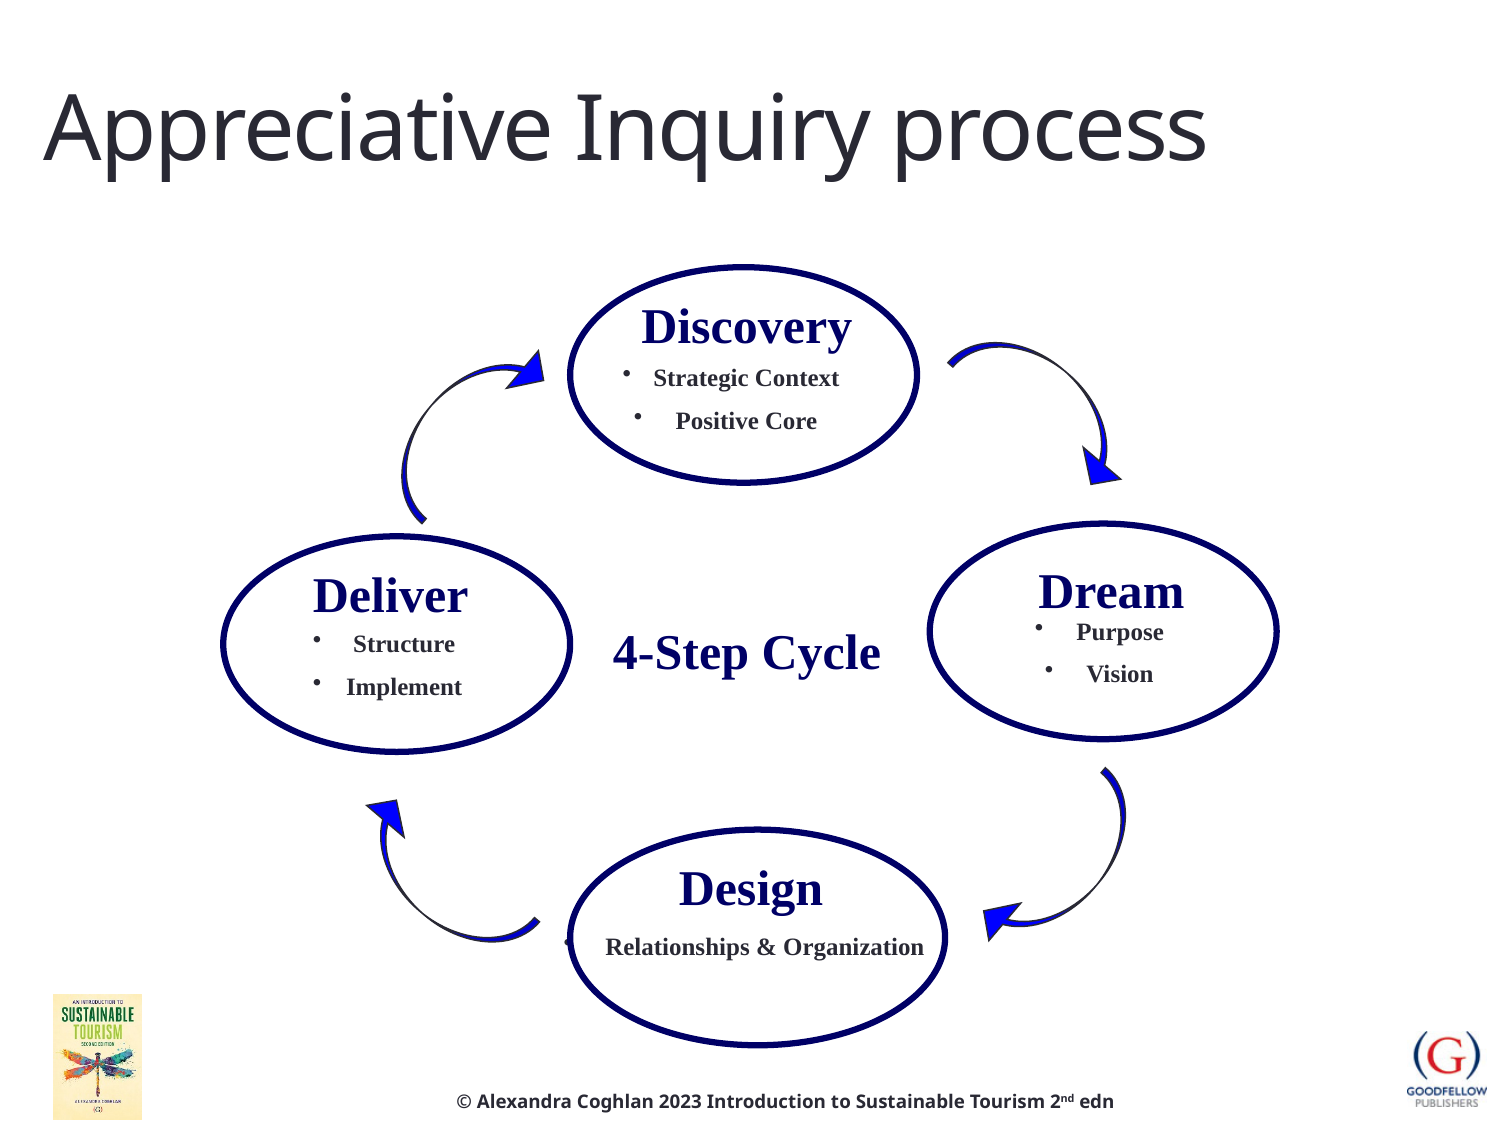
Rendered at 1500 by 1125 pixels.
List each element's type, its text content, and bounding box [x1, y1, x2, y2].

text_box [223, 266, 1277, 1046]
picture [53, 994, 142, 1120]
picture [1407, 1031, 1487, 1107]
text_box Appreciative Inquiry process [28, 18, 1247, 188]
